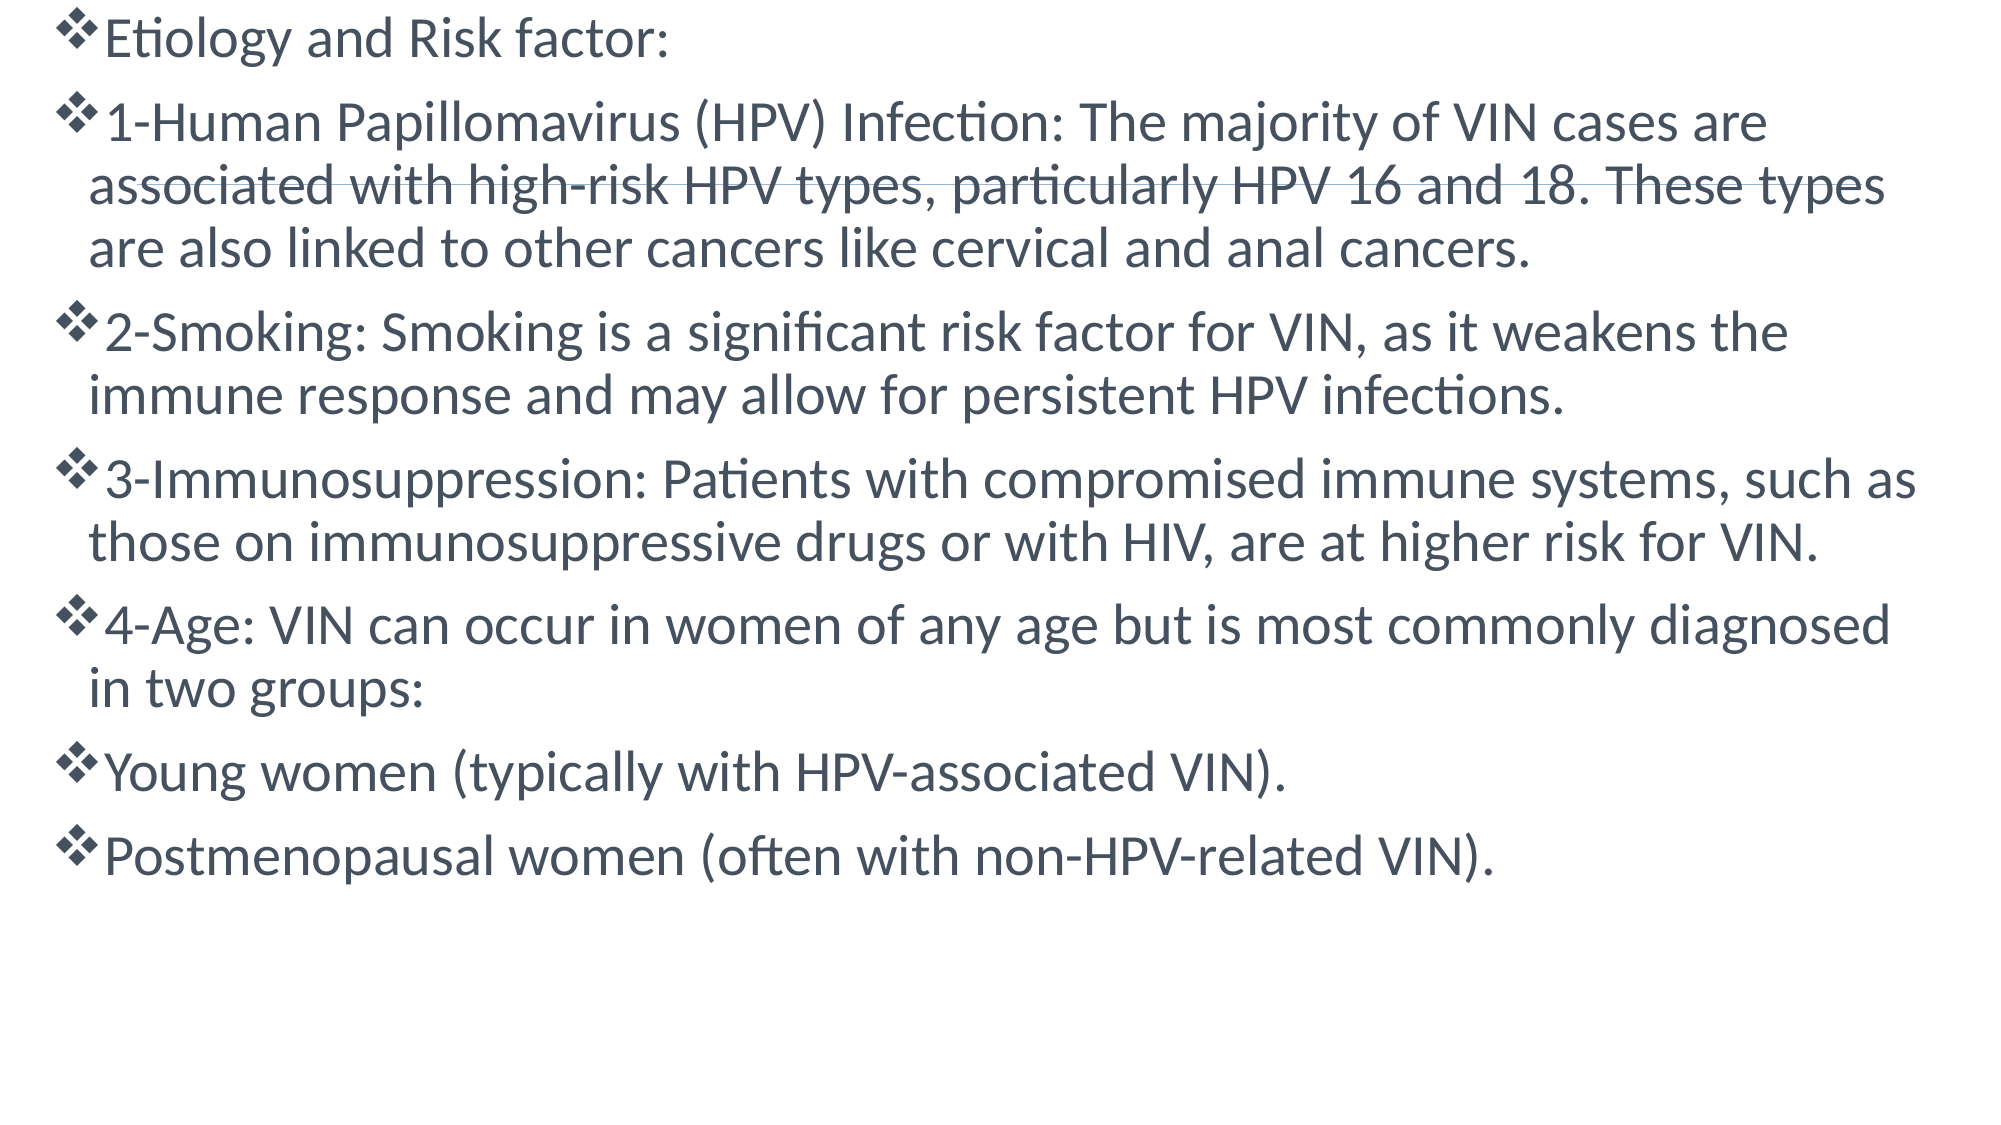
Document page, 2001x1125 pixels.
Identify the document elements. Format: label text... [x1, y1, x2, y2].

list Etiology and Risk factor: 1-Human Papillomavirus (HPV) Infection: The majority of VIN cases are associated with high-risk HPV types, particularly HPV 16 and 18. These types are also linked to other cancers like cervical and anal cancers. 2-Smoking: Smoking is a significant risk factor for VIN, as it weakens the immune response and may allow for persistent HPV infections. 3-Immunosuppression: Patients with compromised immune systems, such as those on immunosuppressive drugs or with HIV, are at higher risk for VIN. 4-Age: VIN can occur in women of any age but is most commonly diagnosed in two groups: Young women (typically with HPV-associated VIN). Postmenopausal women (often with non-HPV-related VIN). [36, 0, 1964, 1125]
